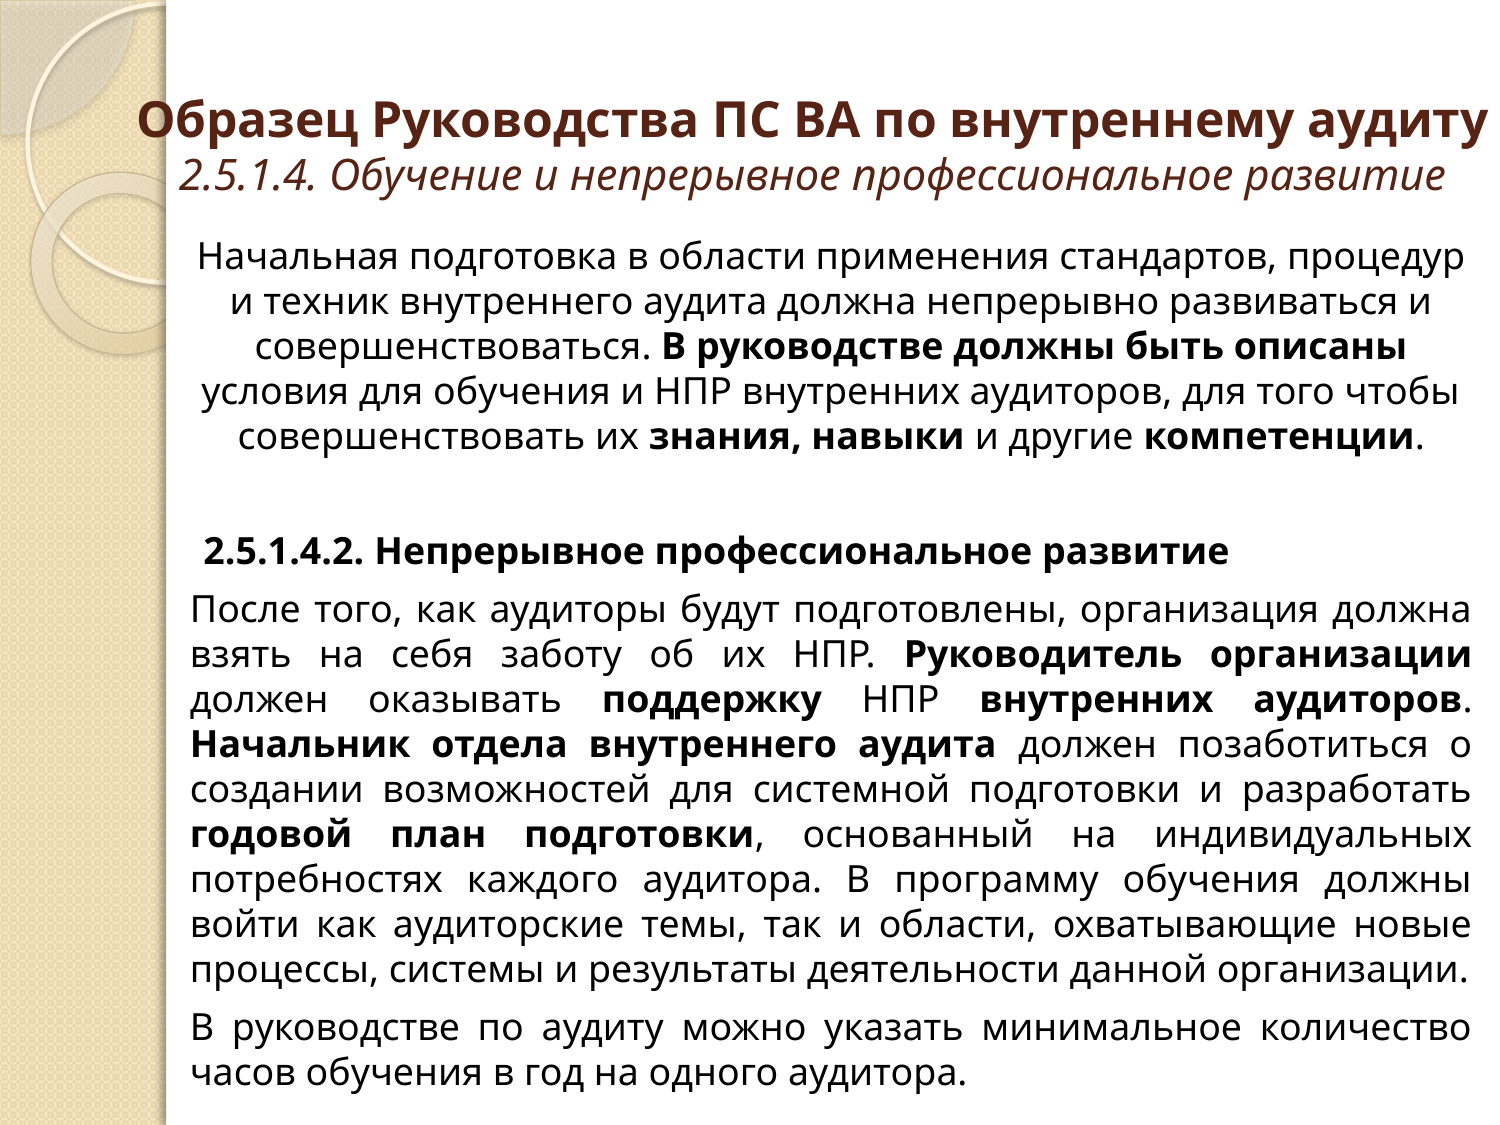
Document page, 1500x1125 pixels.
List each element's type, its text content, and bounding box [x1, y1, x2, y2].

title Образец Руководства ПС ВА по внутреннему аудиту 2.5.1.4. Обучение и непрерывное профессиональное развитие [112, 50, 1500, 238]
list Начальная подготовка в области применения стандартов, процедур и техник внутреннего аудита должна непрерывно развиваться и совершенствоваться. В руководстве должны быть описаны условия для обучения и НПР внутренних аудиторов, для того чтобы совершенствовать их знания, навыки и другие компетенции. 2.5.1.4.2. Непрерывное профессиональное развитие После того, как аудиторы будут подготовлены, организация должна взять на себя заботу об их НПР. Руководитель организации должен оказывать поддержку НПР внутренних аудиторов. Начальник отдела внутреннего аудита должен позаботиться о создании возможностей для системной подготовки и разработать годовой план подготовки, основанный на индивидуальных потребностях каждого аудитора. В программу обучения должны войти как аудиторские темы, так и области, охватывающие новые процессы, системы и результаты деятельности данной организации. В руководстве по аудиту можно указать минимальное количество часов обучения в год на одного аудитора. [174, 224, 1488, 1125]
